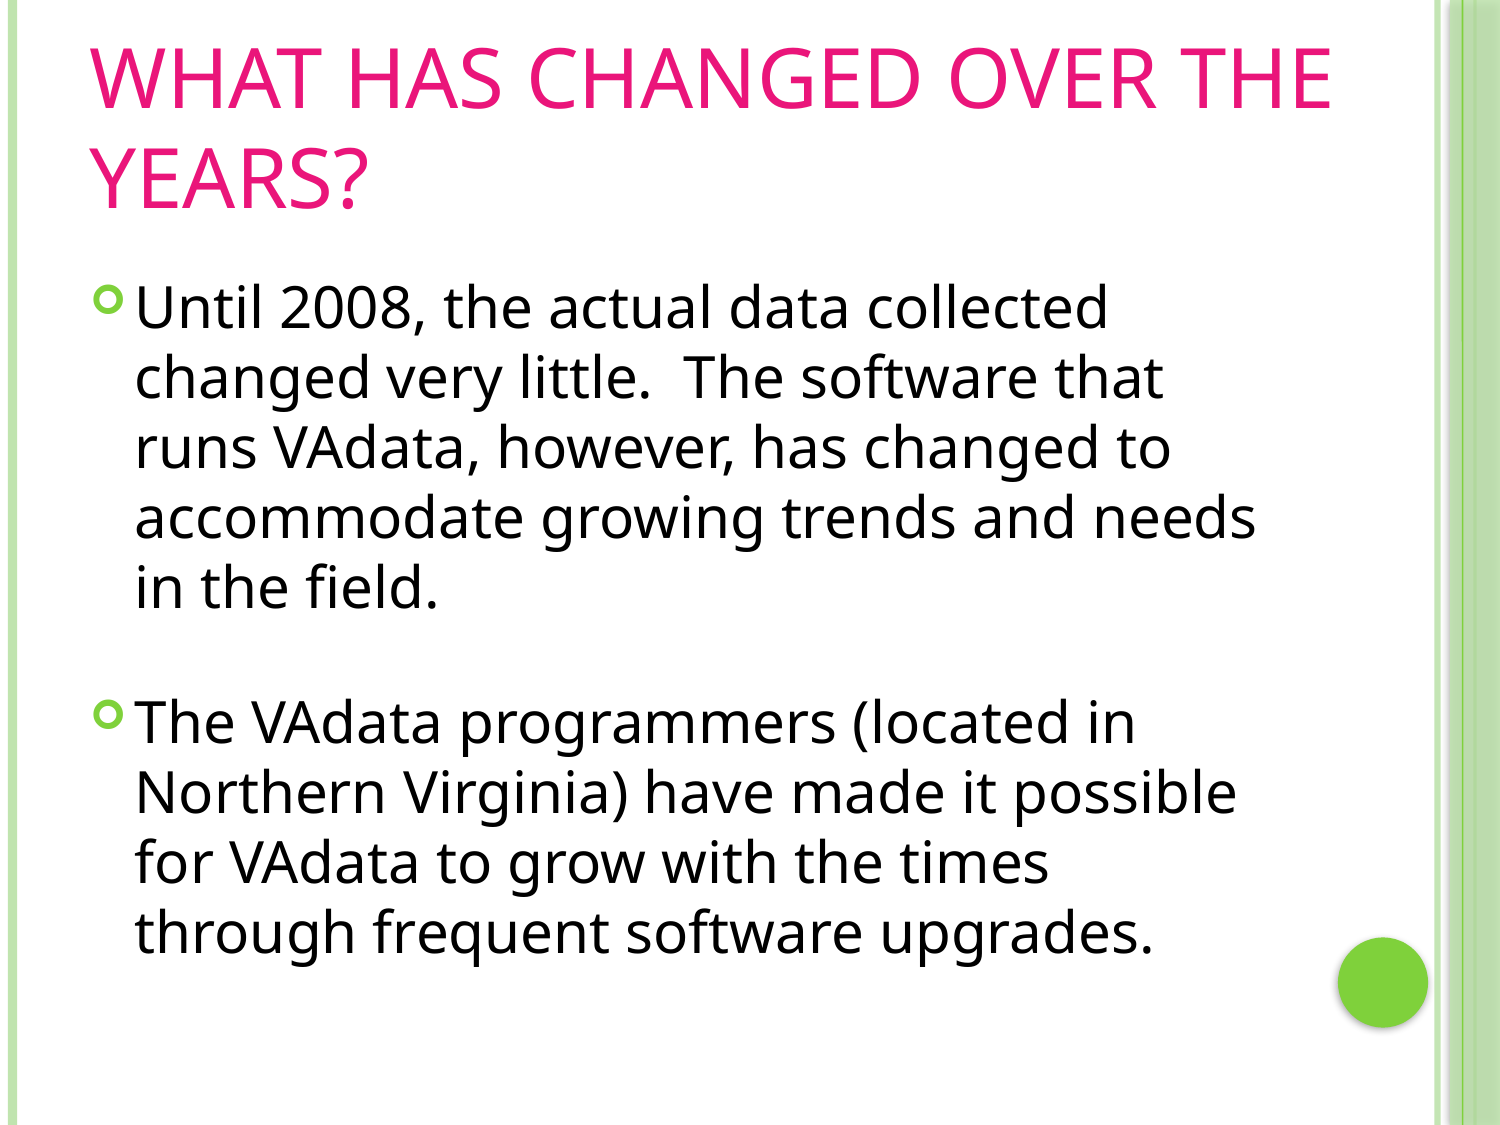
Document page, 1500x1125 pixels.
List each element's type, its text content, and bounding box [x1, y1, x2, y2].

list Until 2008, the actual data collected changed very little. The software that runs VAdata, however, has changed to accommodate growing trends and needs in the field. The VAdata programmers (located in Northern Virginia) have made it possible for VAdata to grow with the times through frequent software upgrades. [74, 262, 1301, 1063]
title What has changed over the years? [75, 45, 1375, 233]
